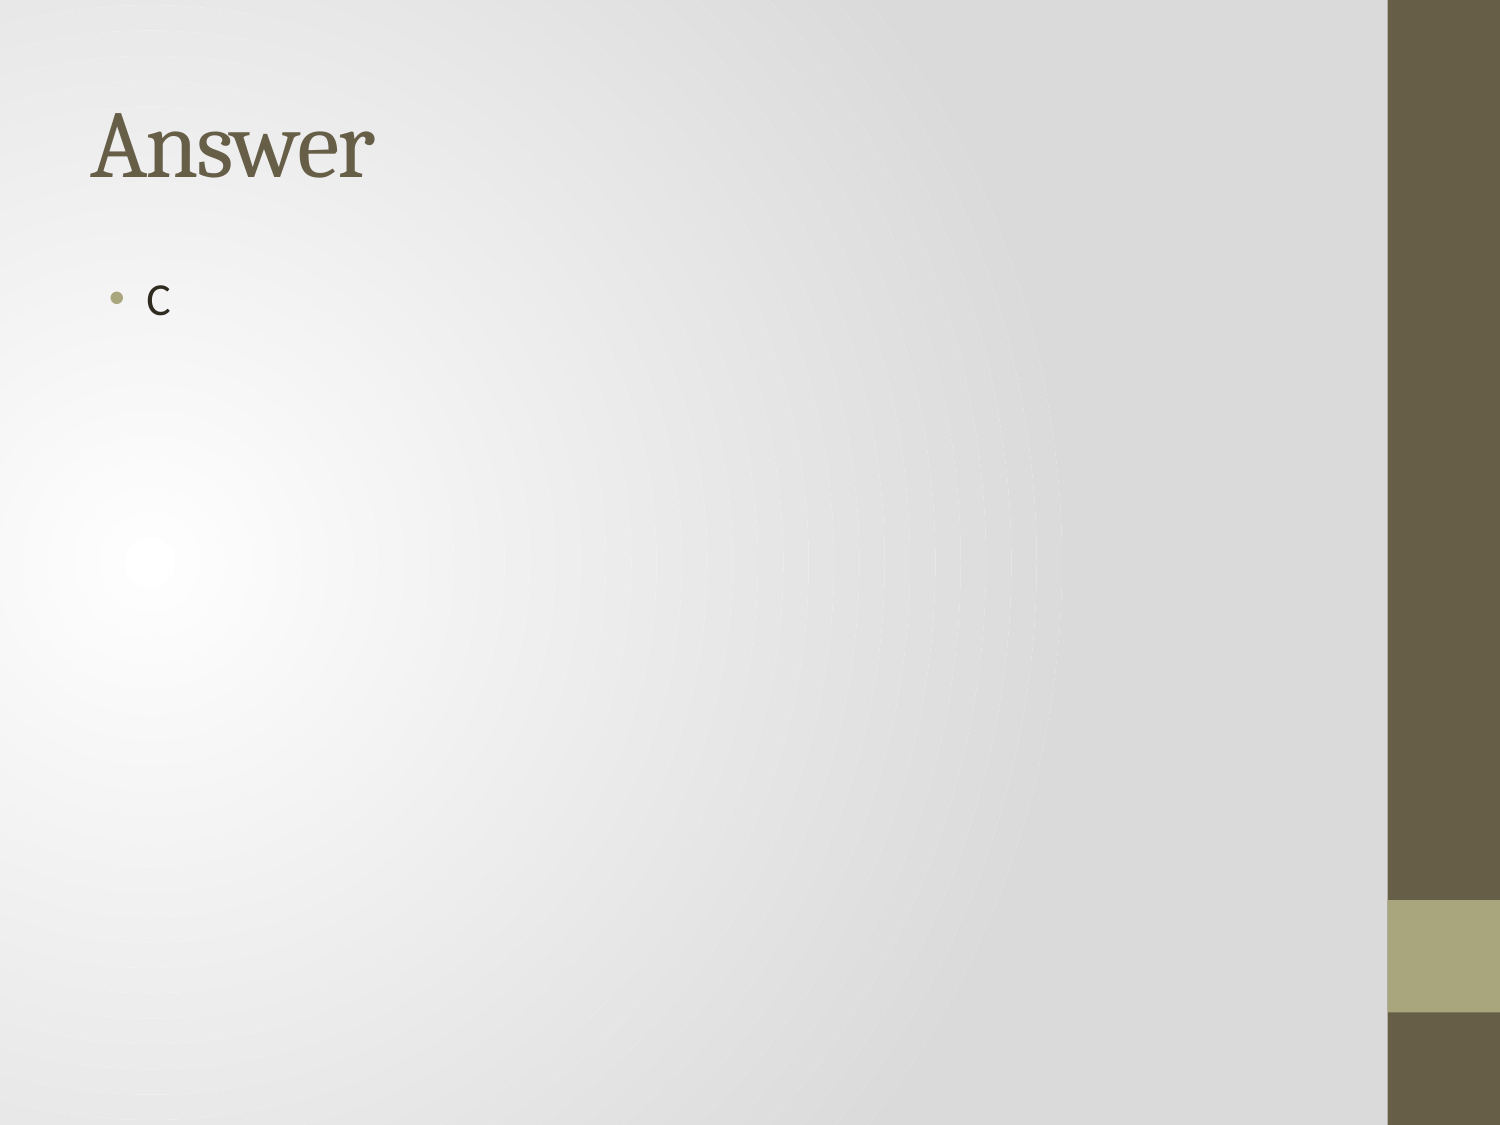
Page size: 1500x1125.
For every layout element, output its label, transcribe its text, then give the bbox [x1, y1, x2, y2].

list C [75, 262, 1325, 1050]
title Answer [75, 45, 1325, 233]
